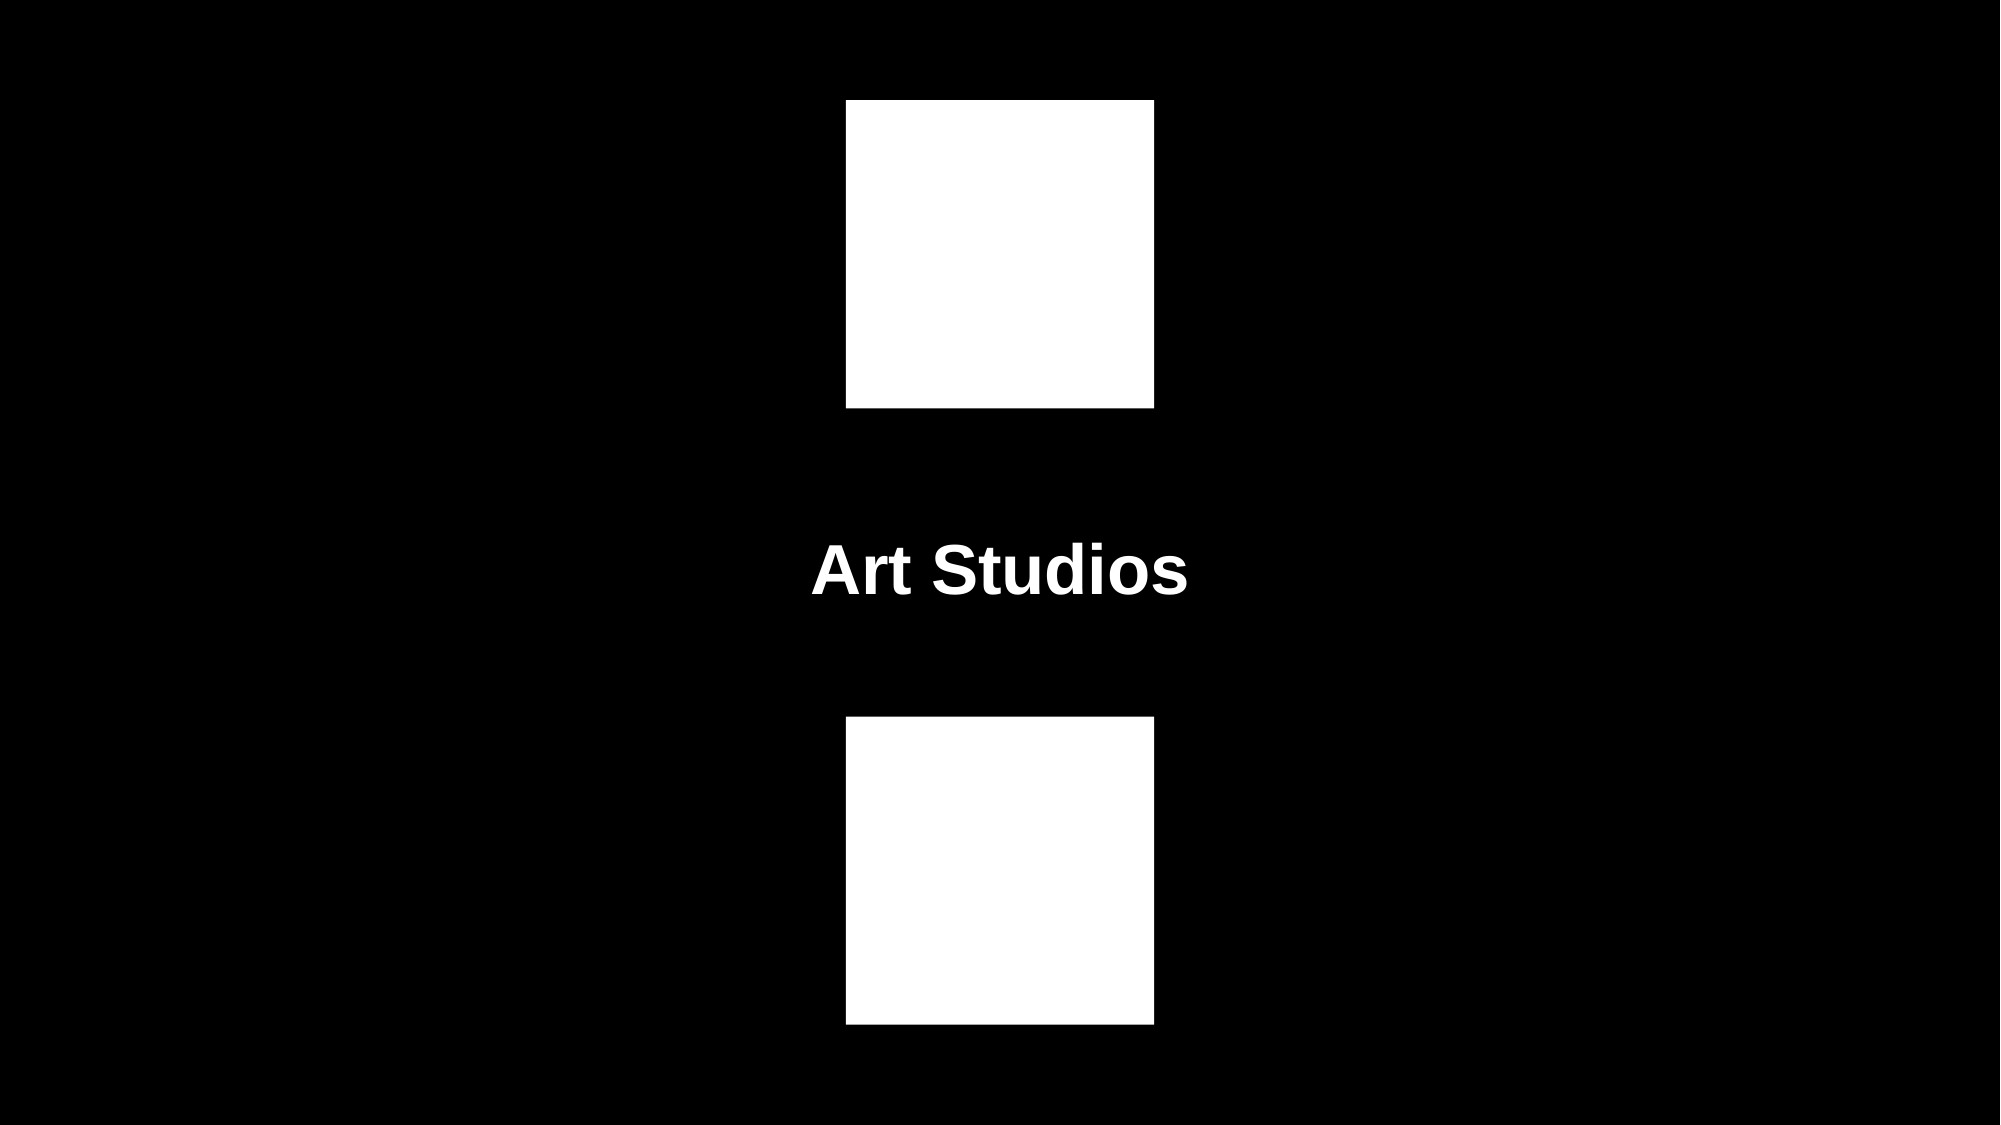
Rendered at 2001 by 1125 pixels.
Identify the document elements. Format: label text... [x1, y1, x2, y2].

title Art Studios [237, 408, 1762, 717]
